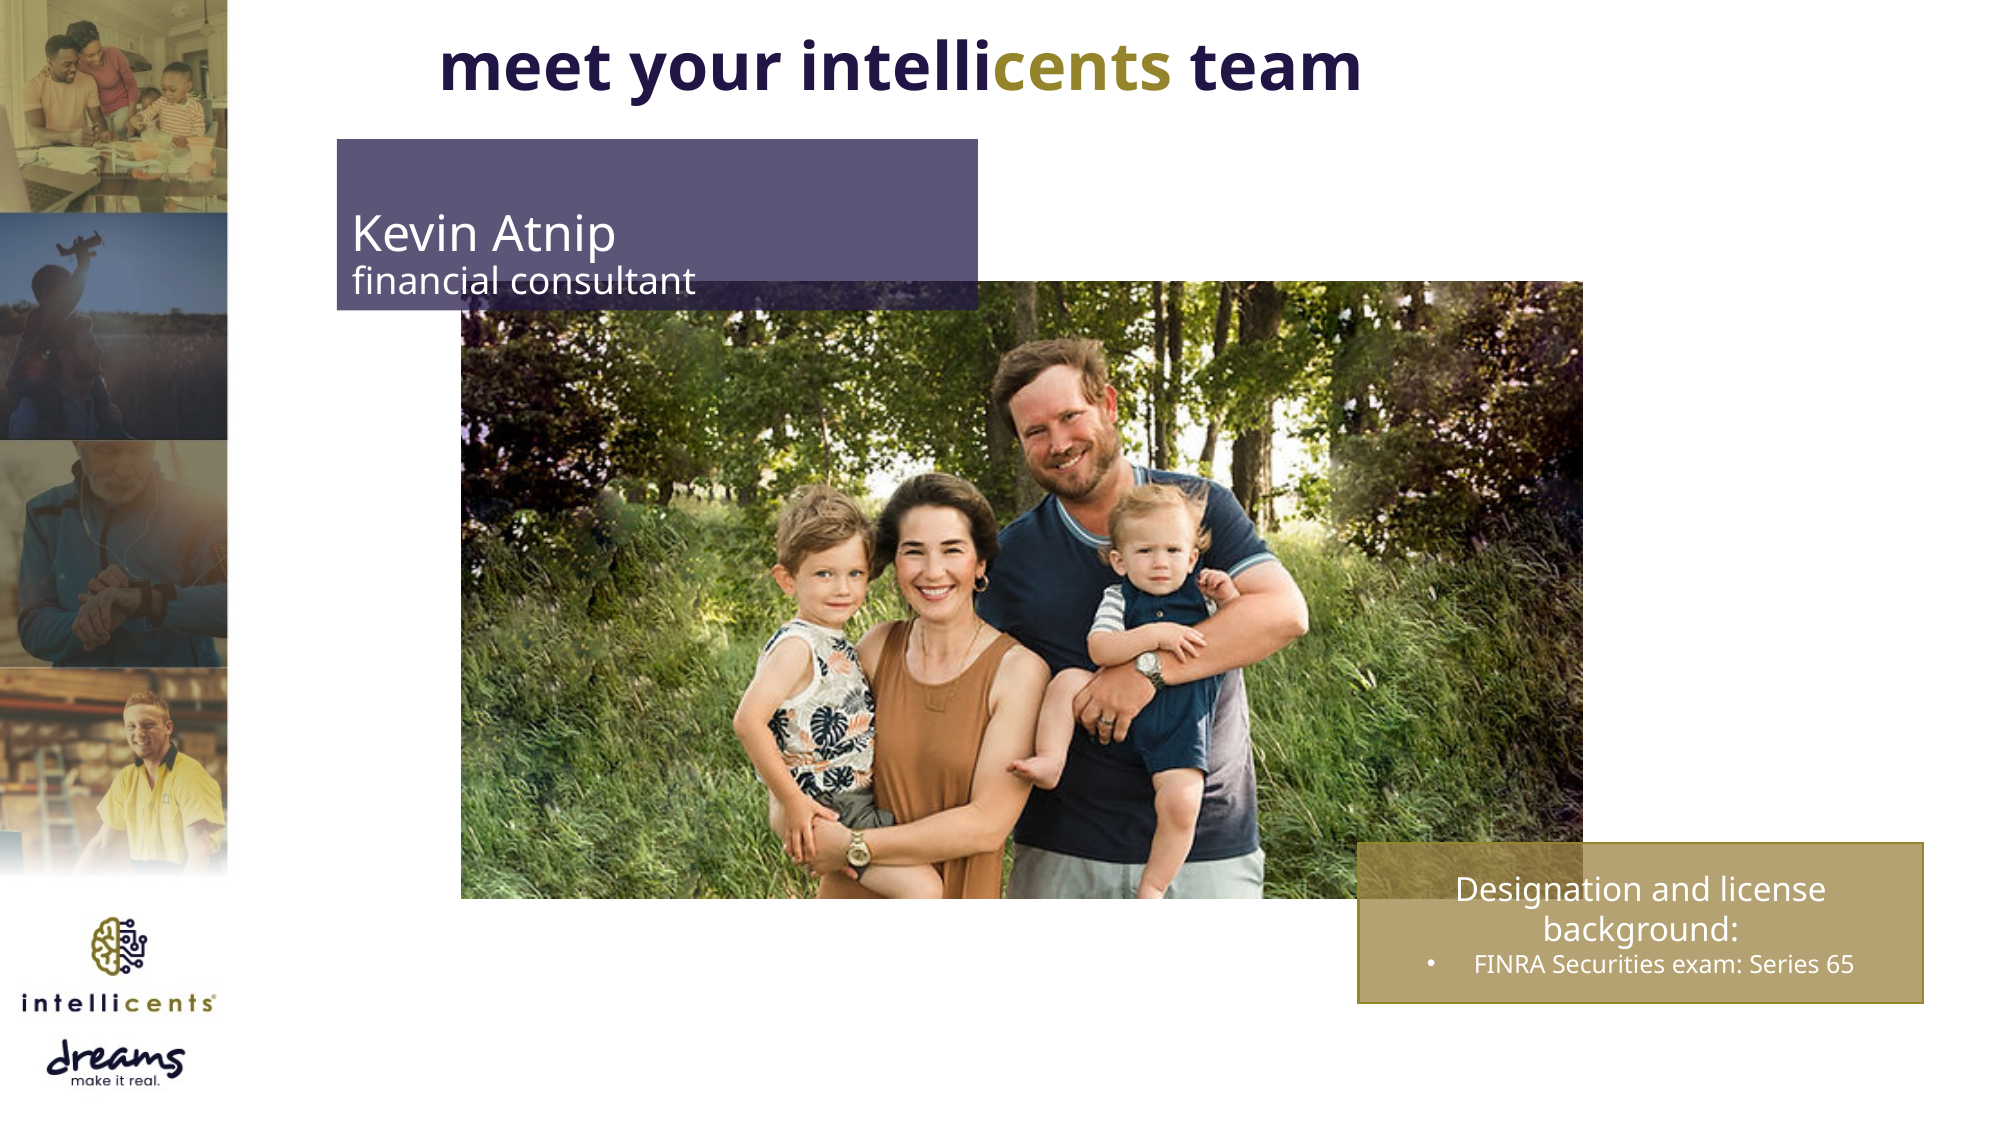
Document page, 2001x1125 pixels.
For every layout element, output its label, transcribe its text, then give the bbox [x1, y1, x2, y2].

picture [461, 281, 1584, 899]
text_box Kevin Atnip financial consultant [336, 139, 978, 311]
title meet your intellicents team [423, 21, 1577, 113]
text_box Designation and license background: FINRA Securities exam: Series 65 [1357, 842, 1924, 1004]
